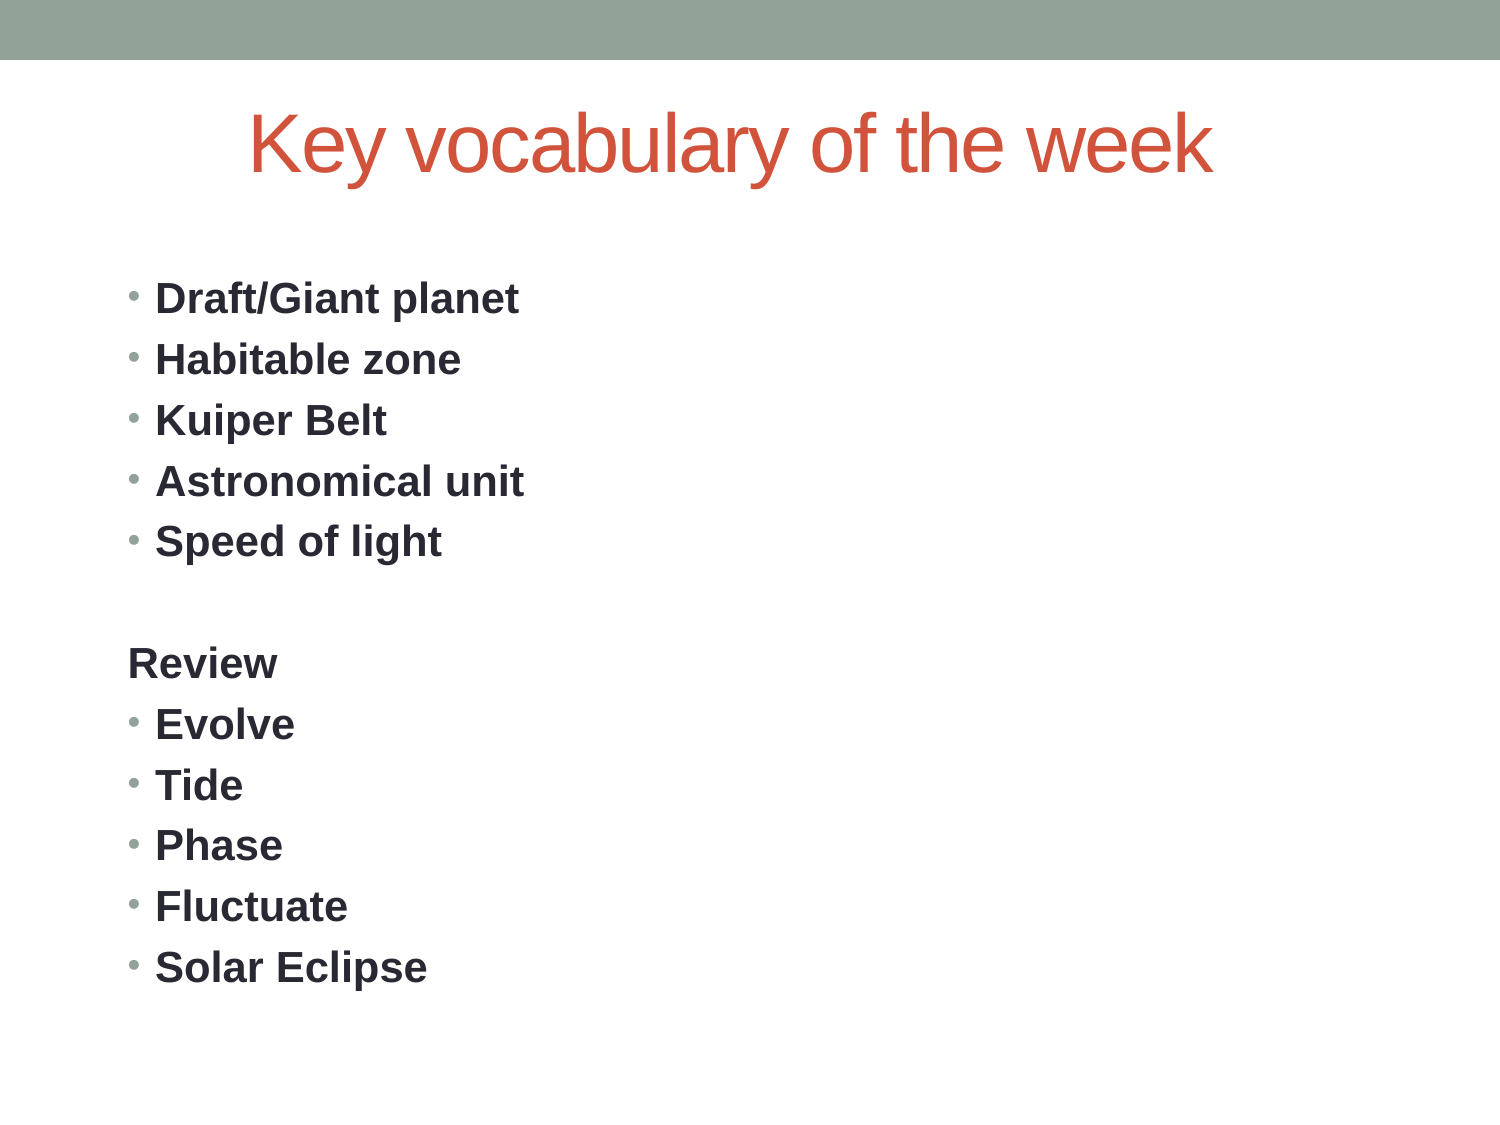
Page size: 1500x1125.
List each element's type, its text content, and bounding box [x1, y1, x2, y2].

list Draft/Giant planet Habitable zone Kuiper Belt Astronomical unit Speed of light Review Evolve Tide Phase Fluctuate Solar Eclipse [112, 262, 1350, 1005]
title Key vocabulary of the week [112, 45, 1350, 233]
